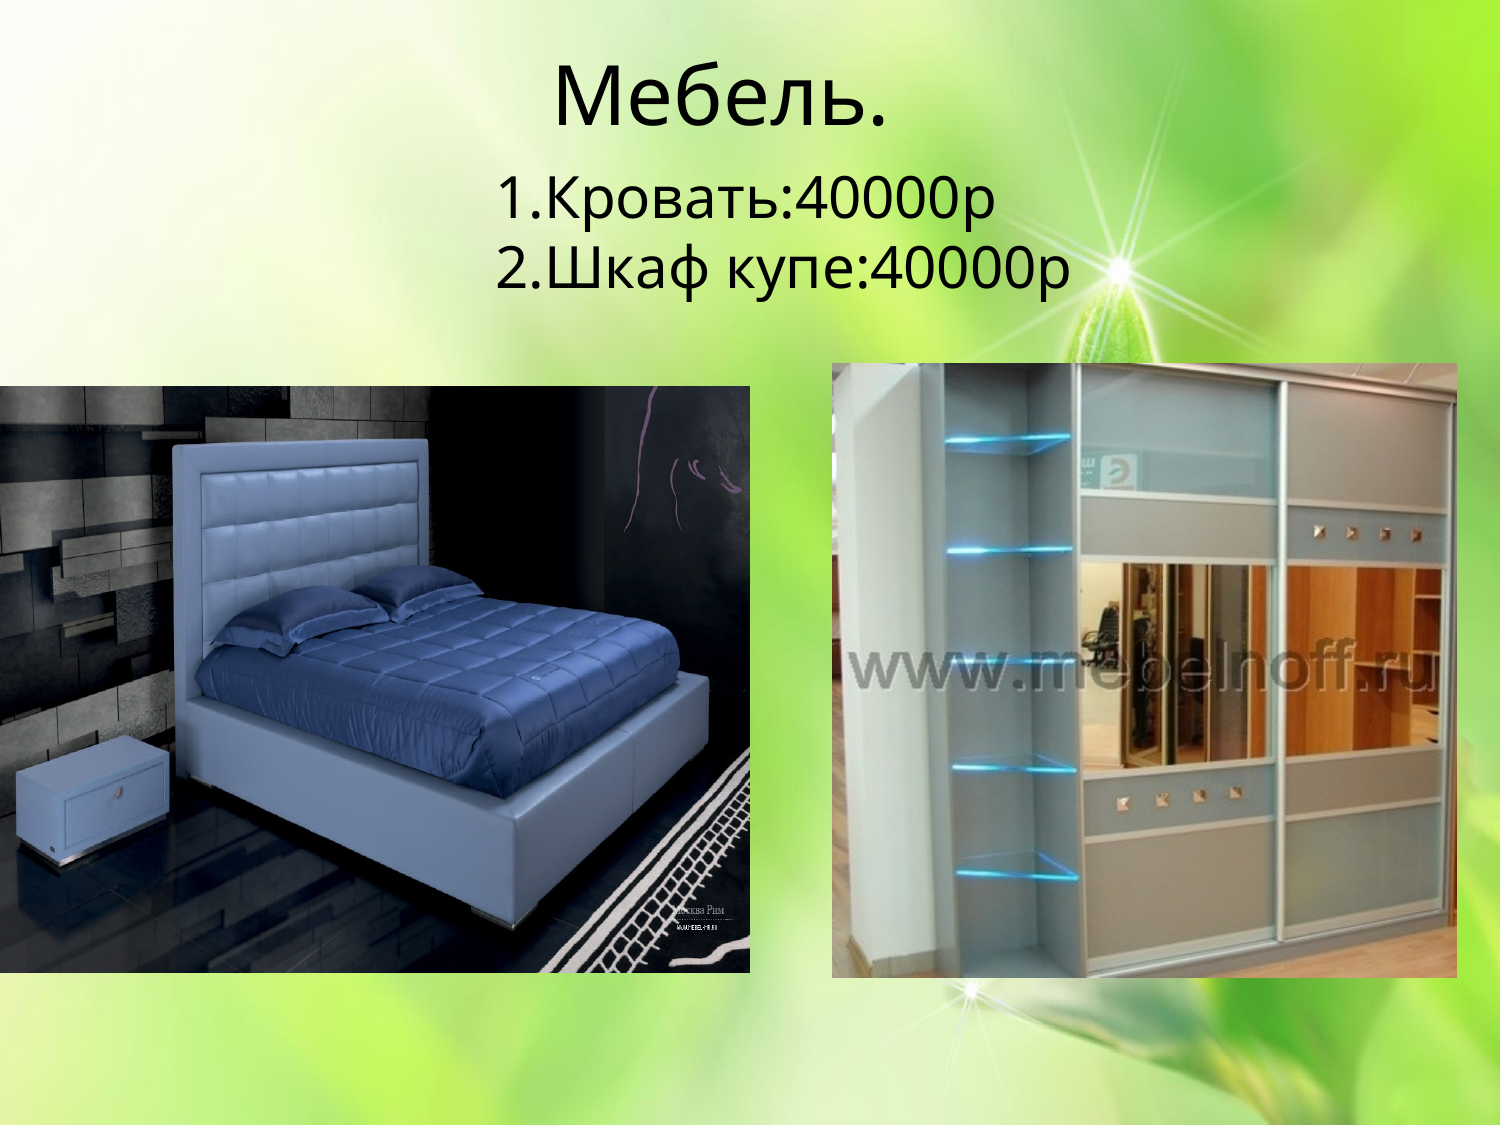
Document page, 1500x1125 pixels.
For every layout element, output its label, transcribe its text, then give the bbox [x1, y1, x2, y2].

text_box Мебель. [328, 35, 1114, 150]
picture [0, 0, 1500, 1125]
text_box 1.Кровать:40000р 2.Шкаф купе:40000р [480, 152, 1149, 378]
